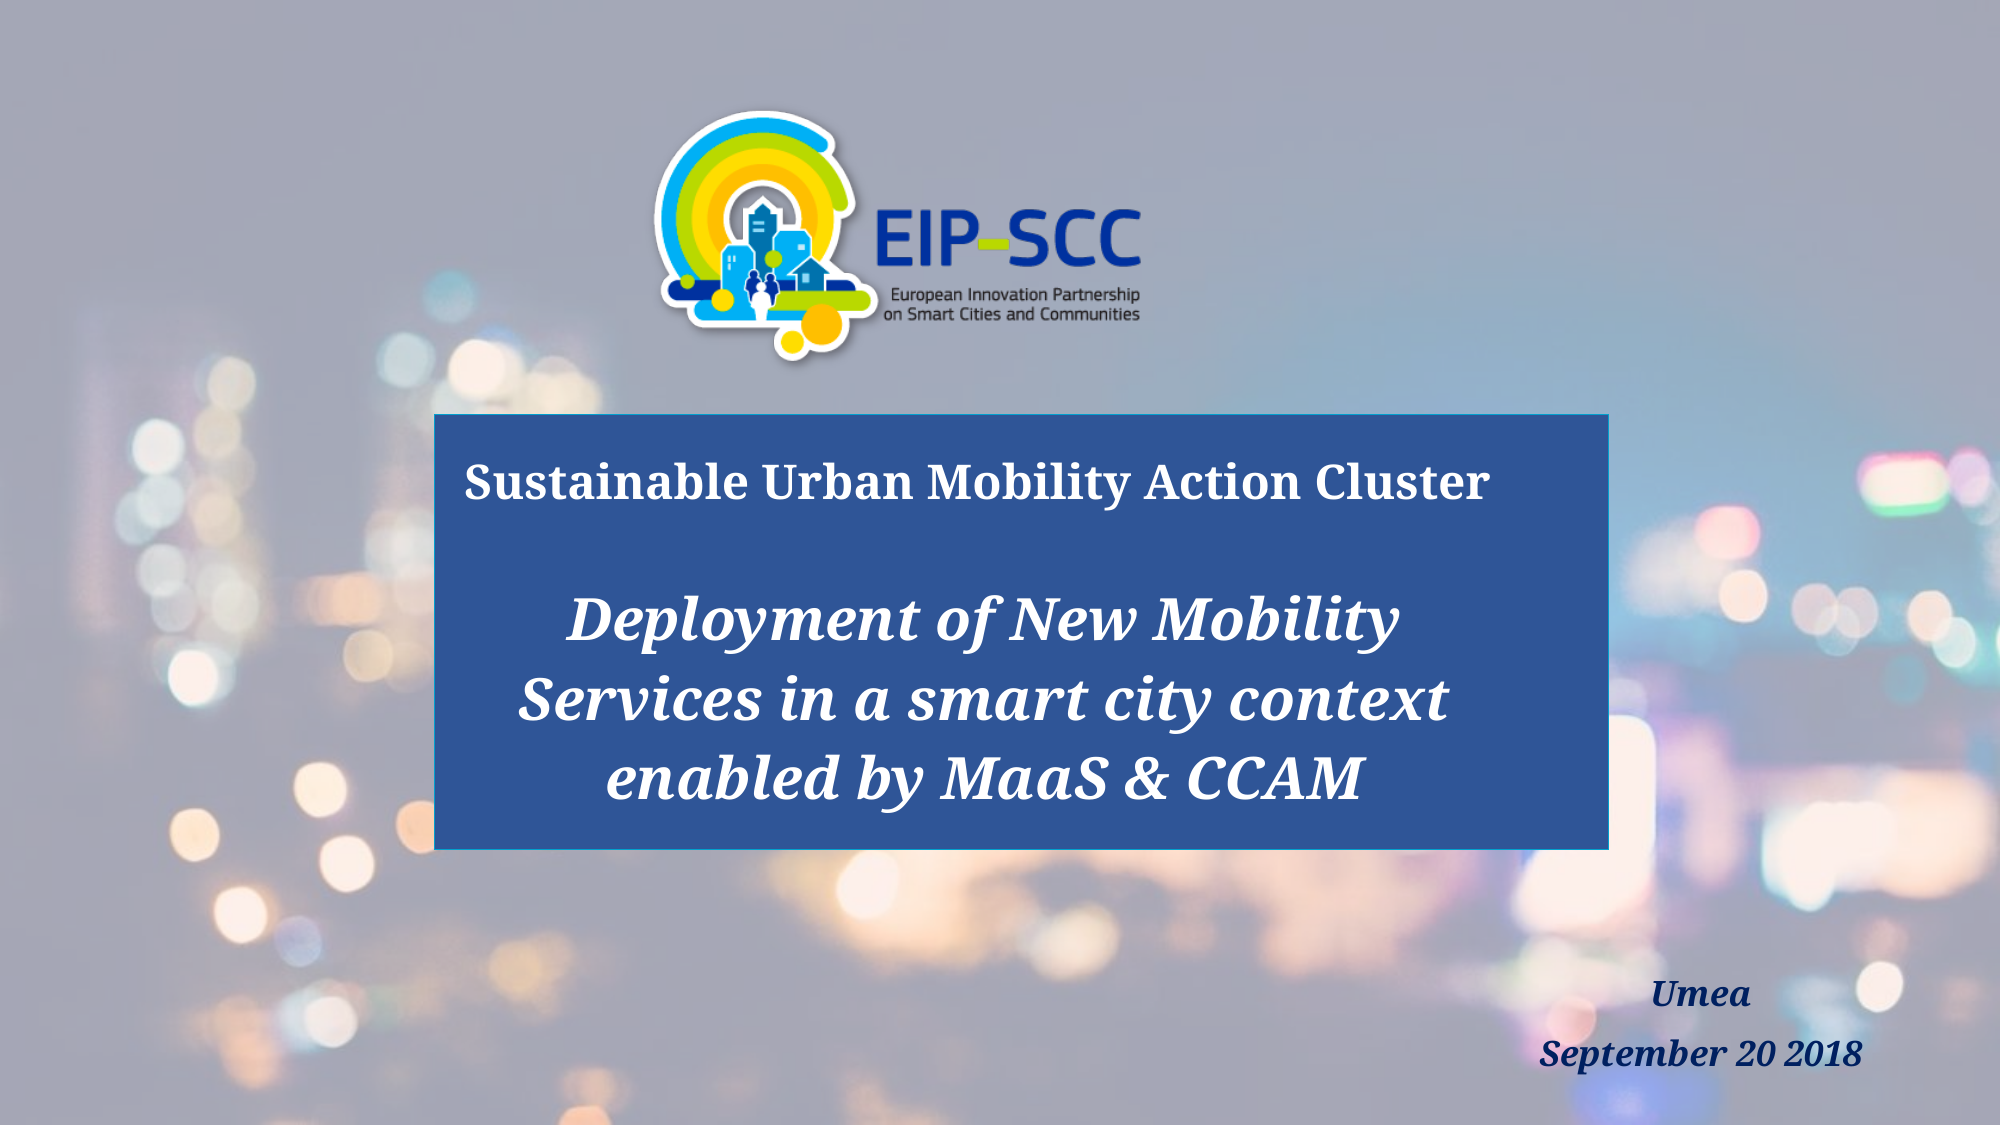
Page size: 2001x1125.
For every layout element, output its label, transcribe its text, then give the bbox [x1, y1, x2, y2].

subtitle Umea September 20 2018 [1387, 963, 2000, 1084]
picture [505, 0, 1284, 413]
title Sustainable Urban Mobility Action Cluster Deployment of New Mobility Services in a smart city context enabled by MaaS & CCAM [434, 414, 1609, 850]
